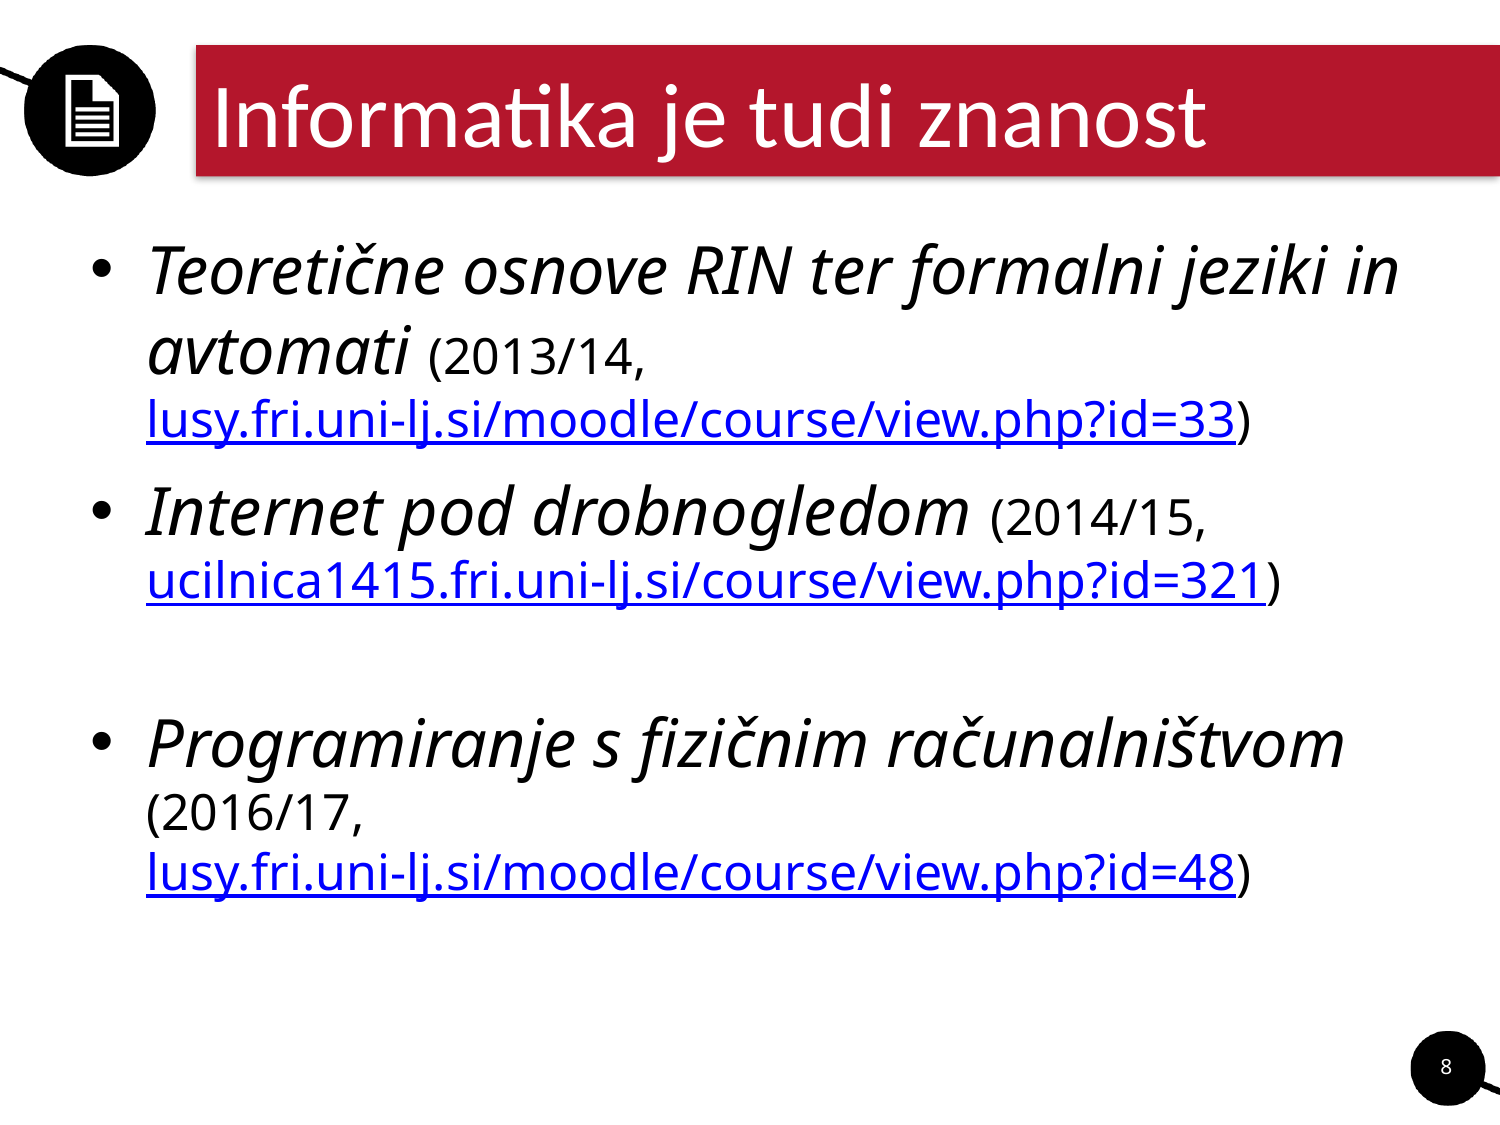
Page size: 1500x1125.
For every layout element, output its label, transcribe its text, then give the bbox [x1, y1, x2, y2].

list Teoretične osnove RIN ter formalni jeziki in avtomati (2013/14, lusy.fri.uni-lj.si/moodle/course/view.php?id=33) Internet pod drobnogledom (2014/15, ucilnica1415.fri.uni-lj.si/course/view.php?id=321) Programiranje s fizičnim računalništvom (2016/17, lusy.fri.uni-lj.si/moodle/course/view.php?id=48) [75, 220, 1425, 1005]
slide_number 8 [1404, 1034, 1488, 1101]
picture [0, 0, 1500, 1125]
title Informatika je tudi znanost [195, 44, 1500, 177]
